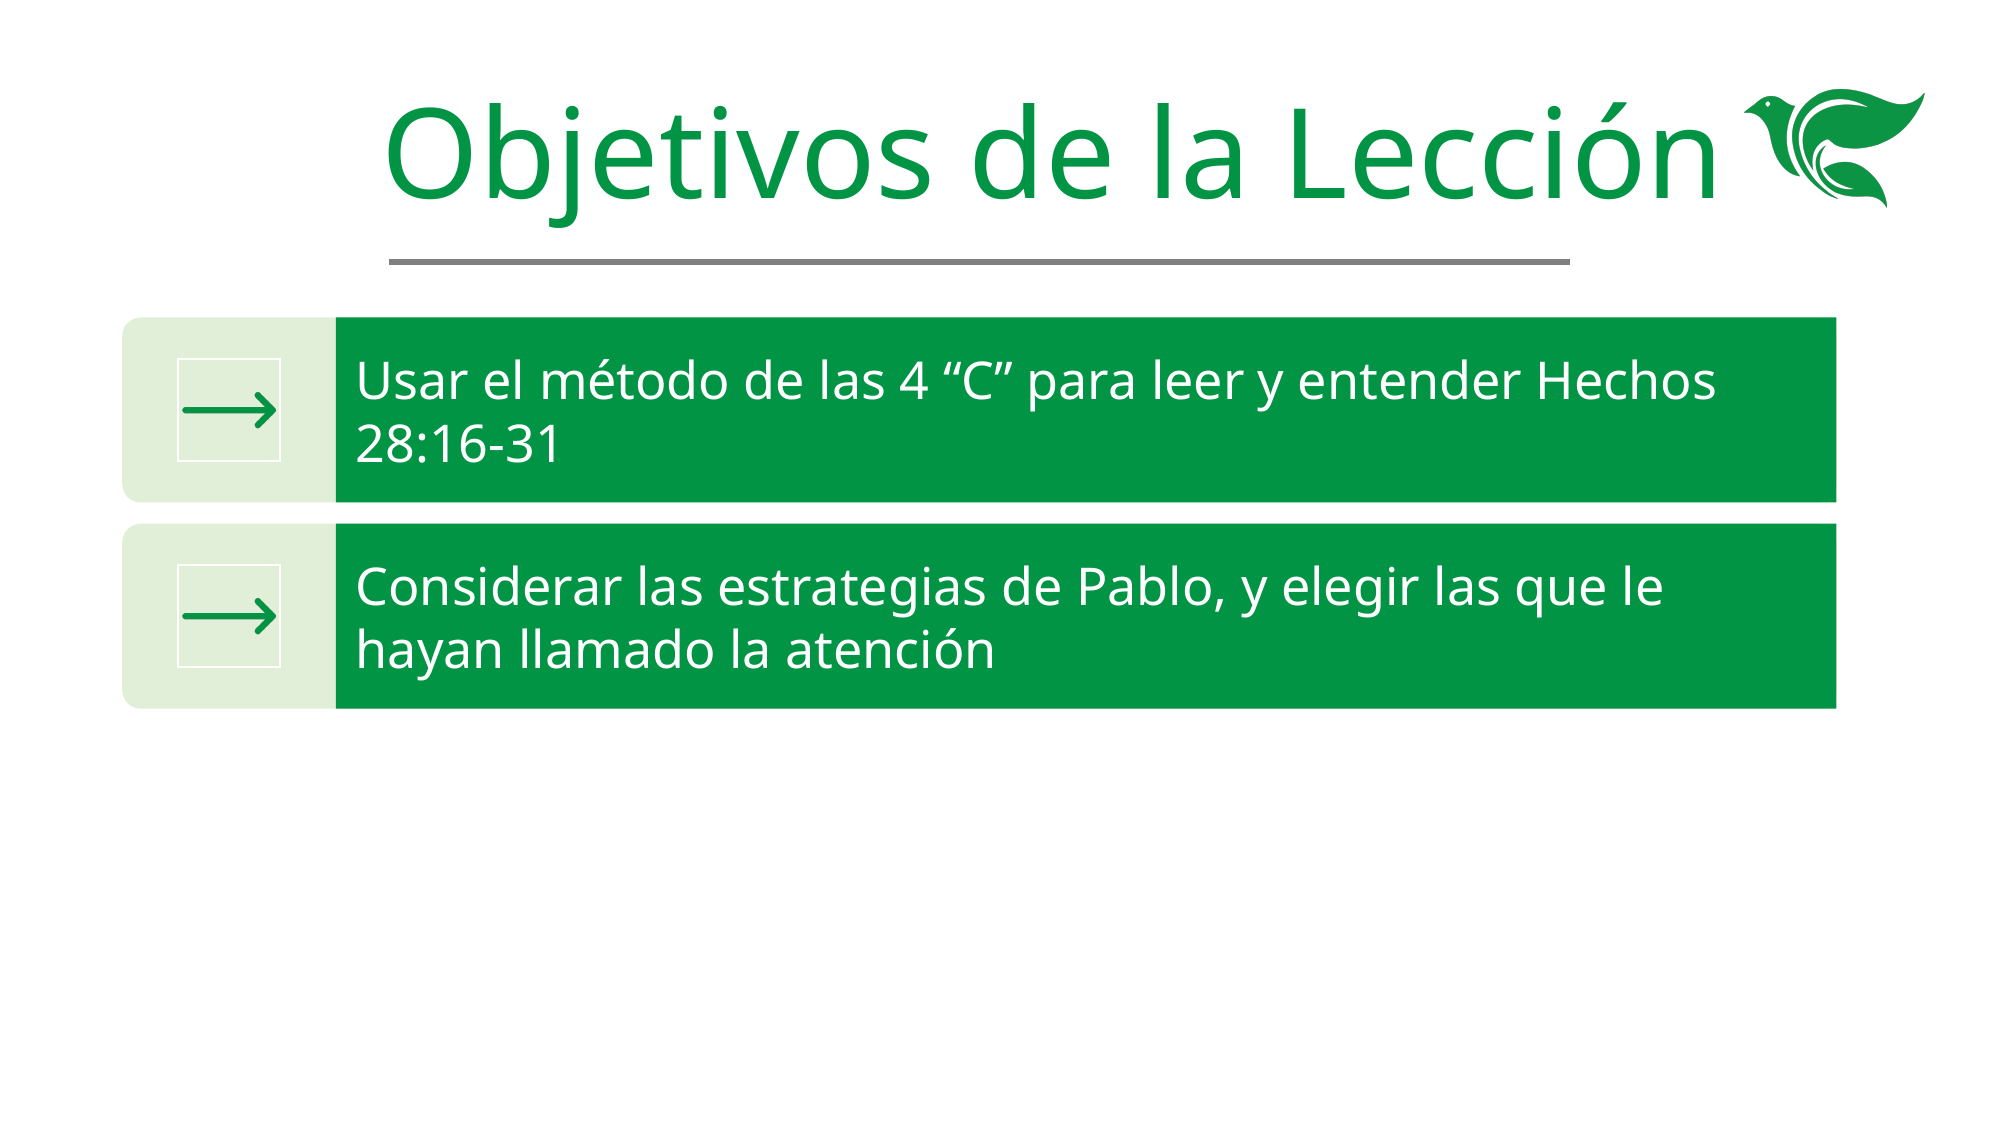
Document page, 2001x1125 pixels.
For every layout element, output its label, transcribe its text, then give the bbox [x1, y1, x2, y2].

text_box Objetivos de la Lección [366, 66, 1717, 232]
text_box Considerar las estrategias de Pablo, y elegir las que le hayan llamado la atención [335, 523, 1837, 709]
picture [1722, 47, 1953, 240]
text_box [122, 523, 335, 709]
text_box Usar el método de las 4 “C” para leer y entender Hechos 28:16-31 [335, 317, 1837, 503]
text_box [122, 317, 335, 503]
text_box [178, 565, 280, 668]
text_box [178, 359, 280, 461]
